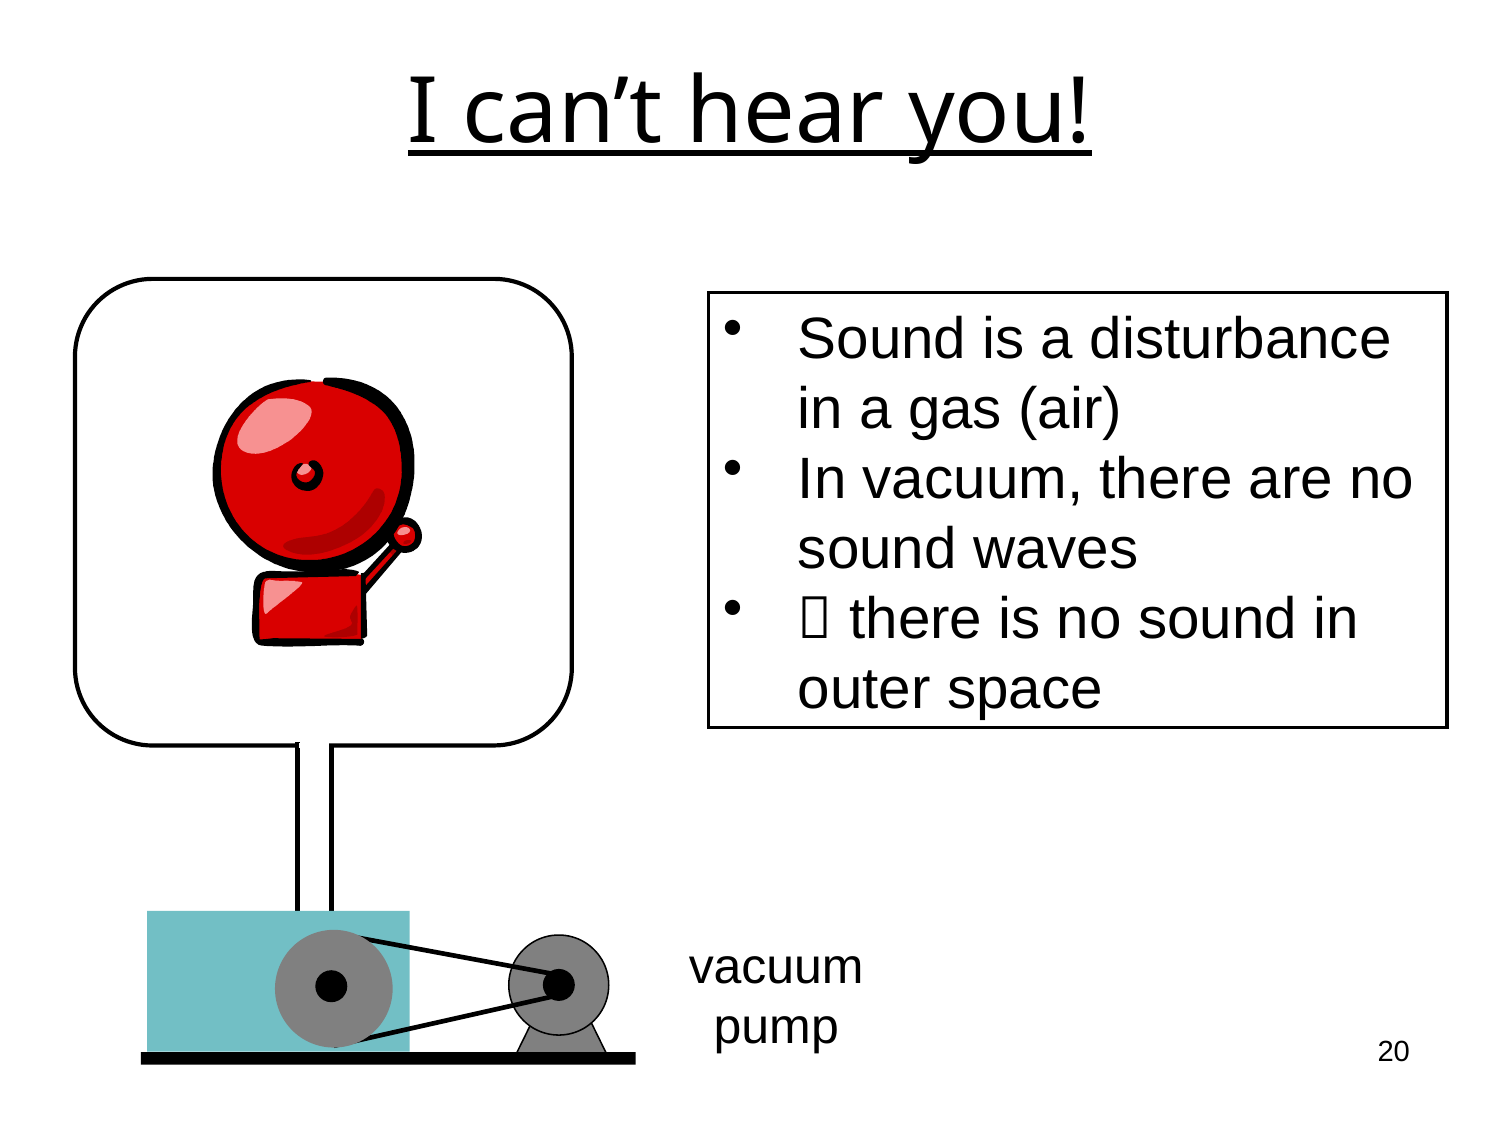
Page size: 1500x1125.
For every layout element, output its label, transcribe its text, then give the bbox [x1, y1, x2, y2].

picture [207, 372, 428, 652]
text_box Sound is a disturbance in a gas (air) In vacuum, there are no sound waves  there is no sound in outer space [708, 292, 1447, 728]
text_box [140, 742, 880, 1062]
text_box [72, 276, 574, 746]
slide_number 20 [1074, 1024, 1425, 1103]
title I can’t hear you! [0, 37, 1500, 175]
